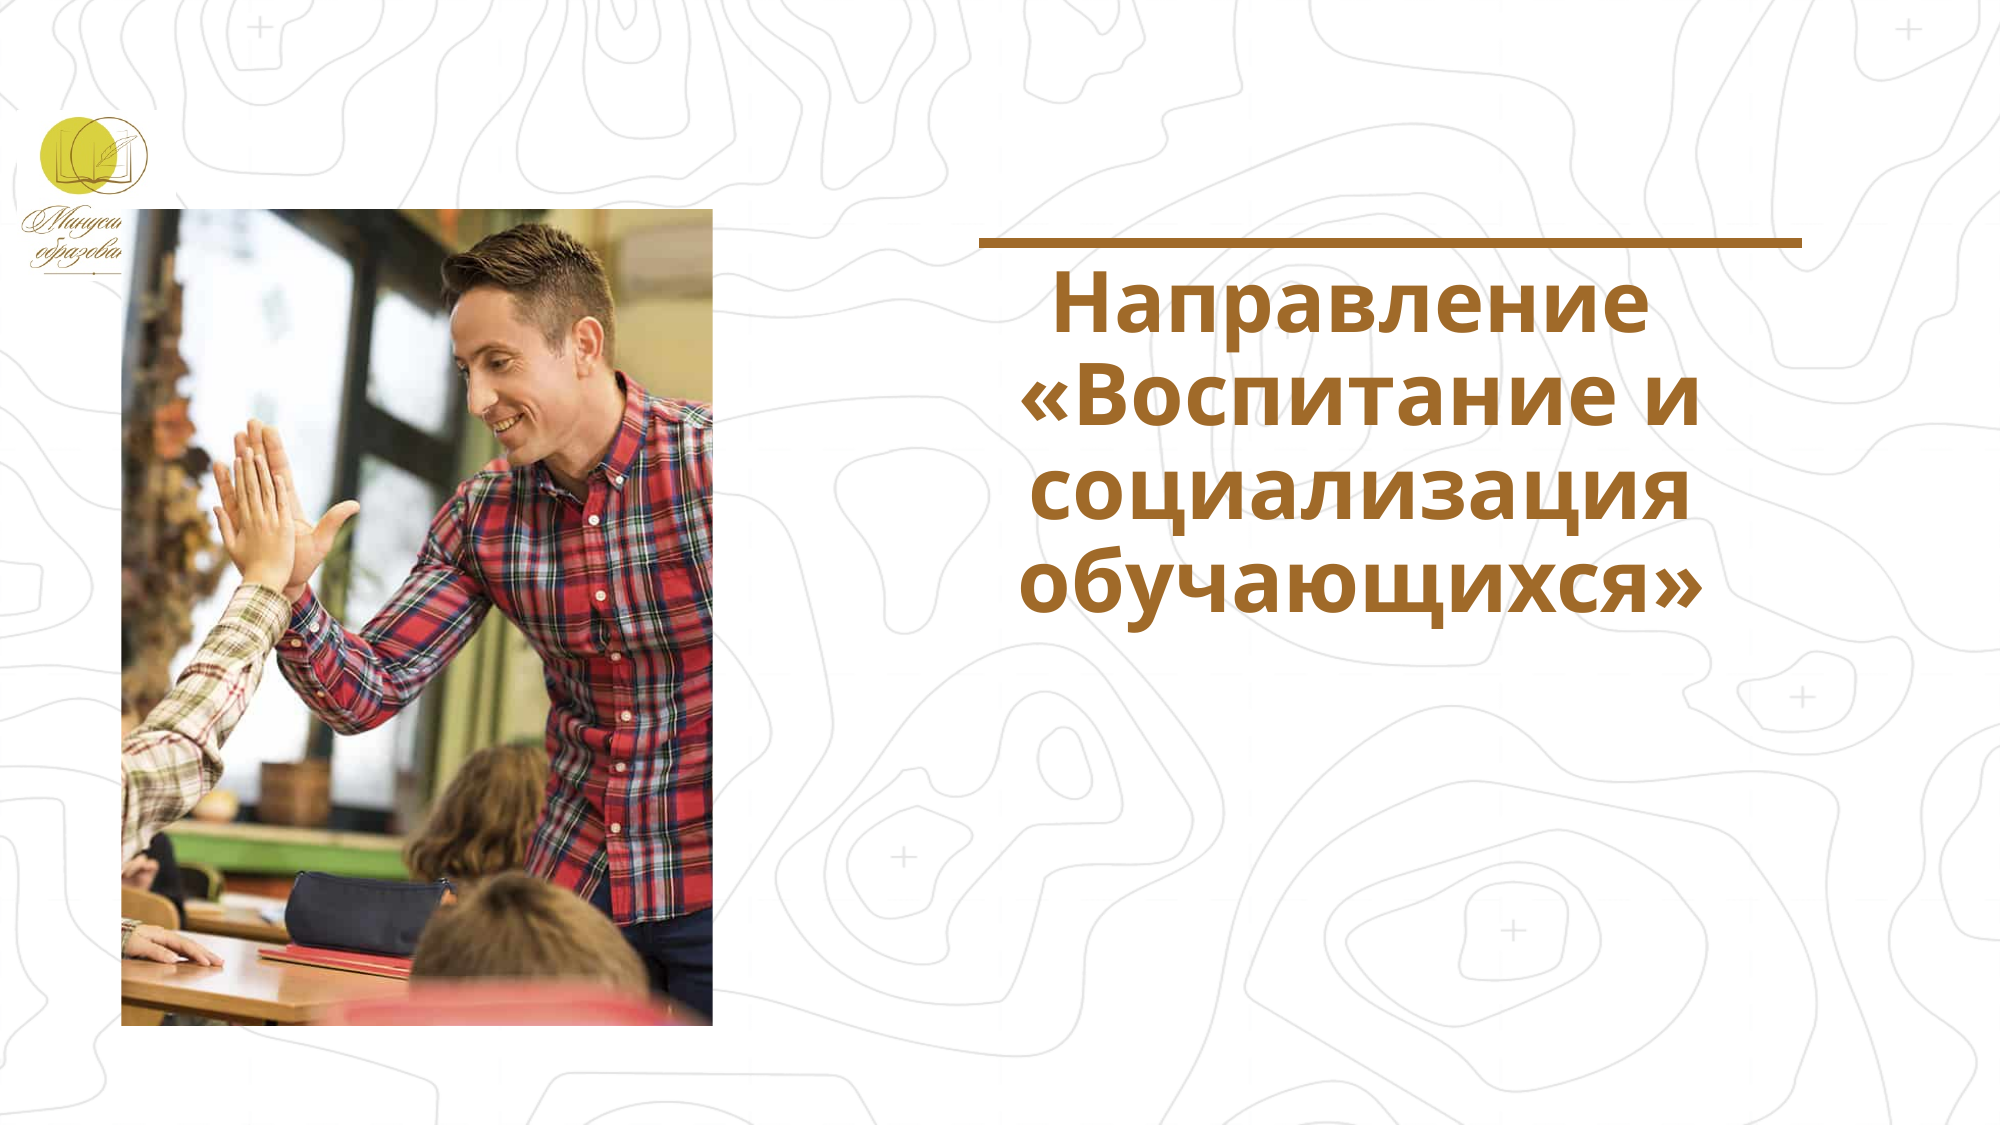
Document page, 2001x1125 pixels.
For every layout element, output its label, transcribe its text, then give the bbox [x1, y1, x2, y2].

picture [17, 110, 713, 1026]
title Направление «Воспитание и социализация обучающихся» [778, 247, 1945, 639]
